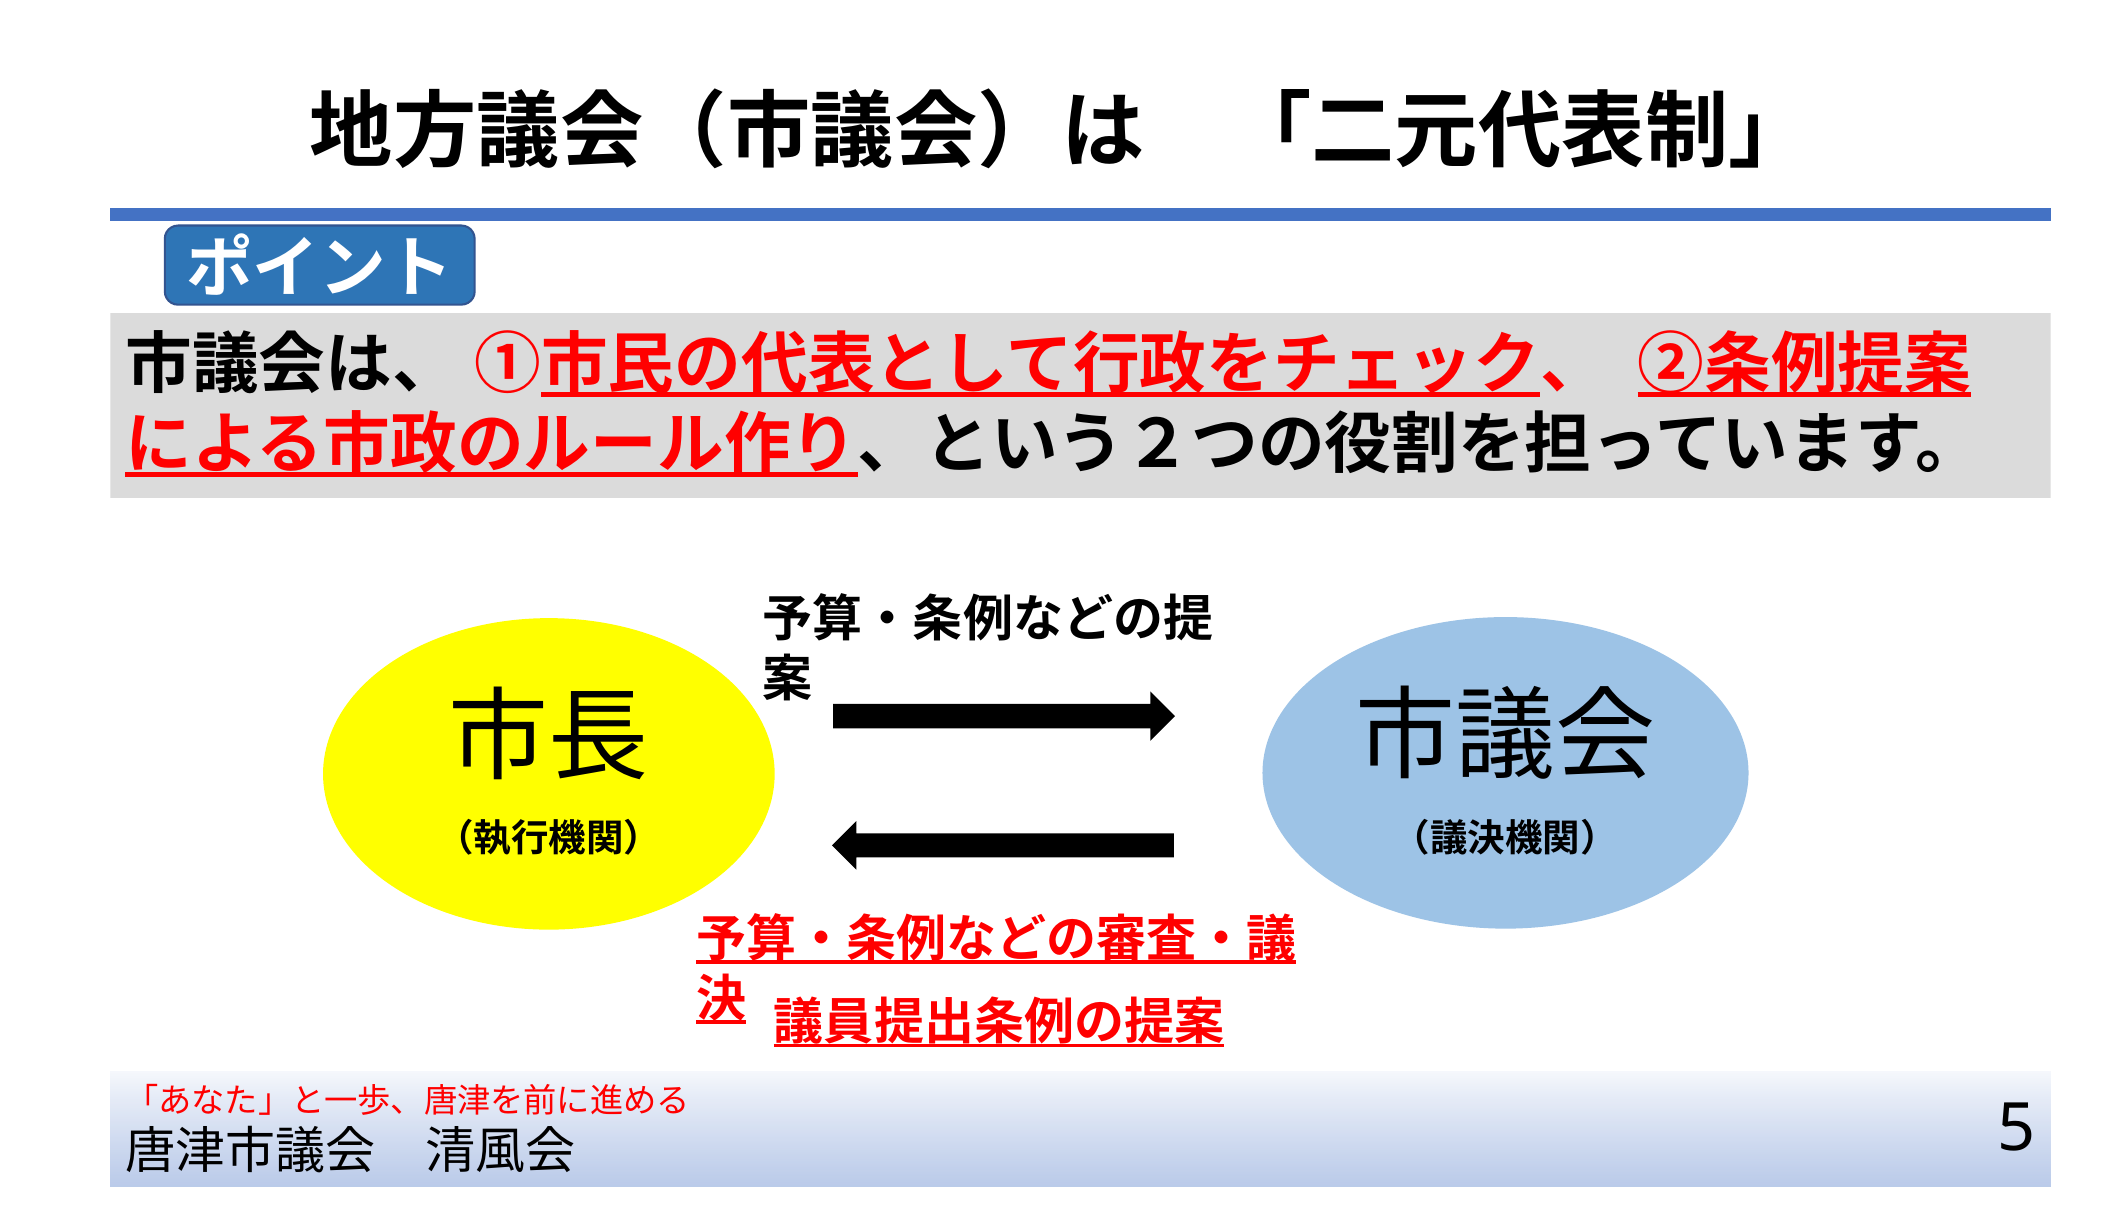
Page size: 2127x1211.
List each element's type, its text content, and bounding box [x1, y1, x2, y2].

text_box 市長 [321, 617, 776, 931]
text_box 「あなた」と一歩、唐津を前に進める 唐津市議会 清風会 [110, 1071, 2051, 1187]
text_box 予算・条例などの審査・議決 [681, 898, 1330, 1034]
title 地方議会（市議会）は 「二元代表制」 [110, 81, 2013, 187]
text_box [831, 821, 1174, 870]
text_box （執行機関） [421, 806, 677, 867]
text_box ポイント [163, 224, 476, 306]
text_box 予算・条例などの提案 [748, 579, 1263, 714]
slide_number 5 [1572, 1097, 2051, 1162]
text_box 議員提出条例の提案 [759, 982, 1252, 1058]
text_box 市議会 [1261, 616, 1750, 930]
text_box （議決機関） [1378, 806, 1633, 866]
text_box [833, 714, 1176, 741]
subtitle 市議会は、 ①市民の代表として行政をチェック、 ②条例提案による市政のルール作り、という２つの役割を担っています。 [110, 313, 2051, 498]
